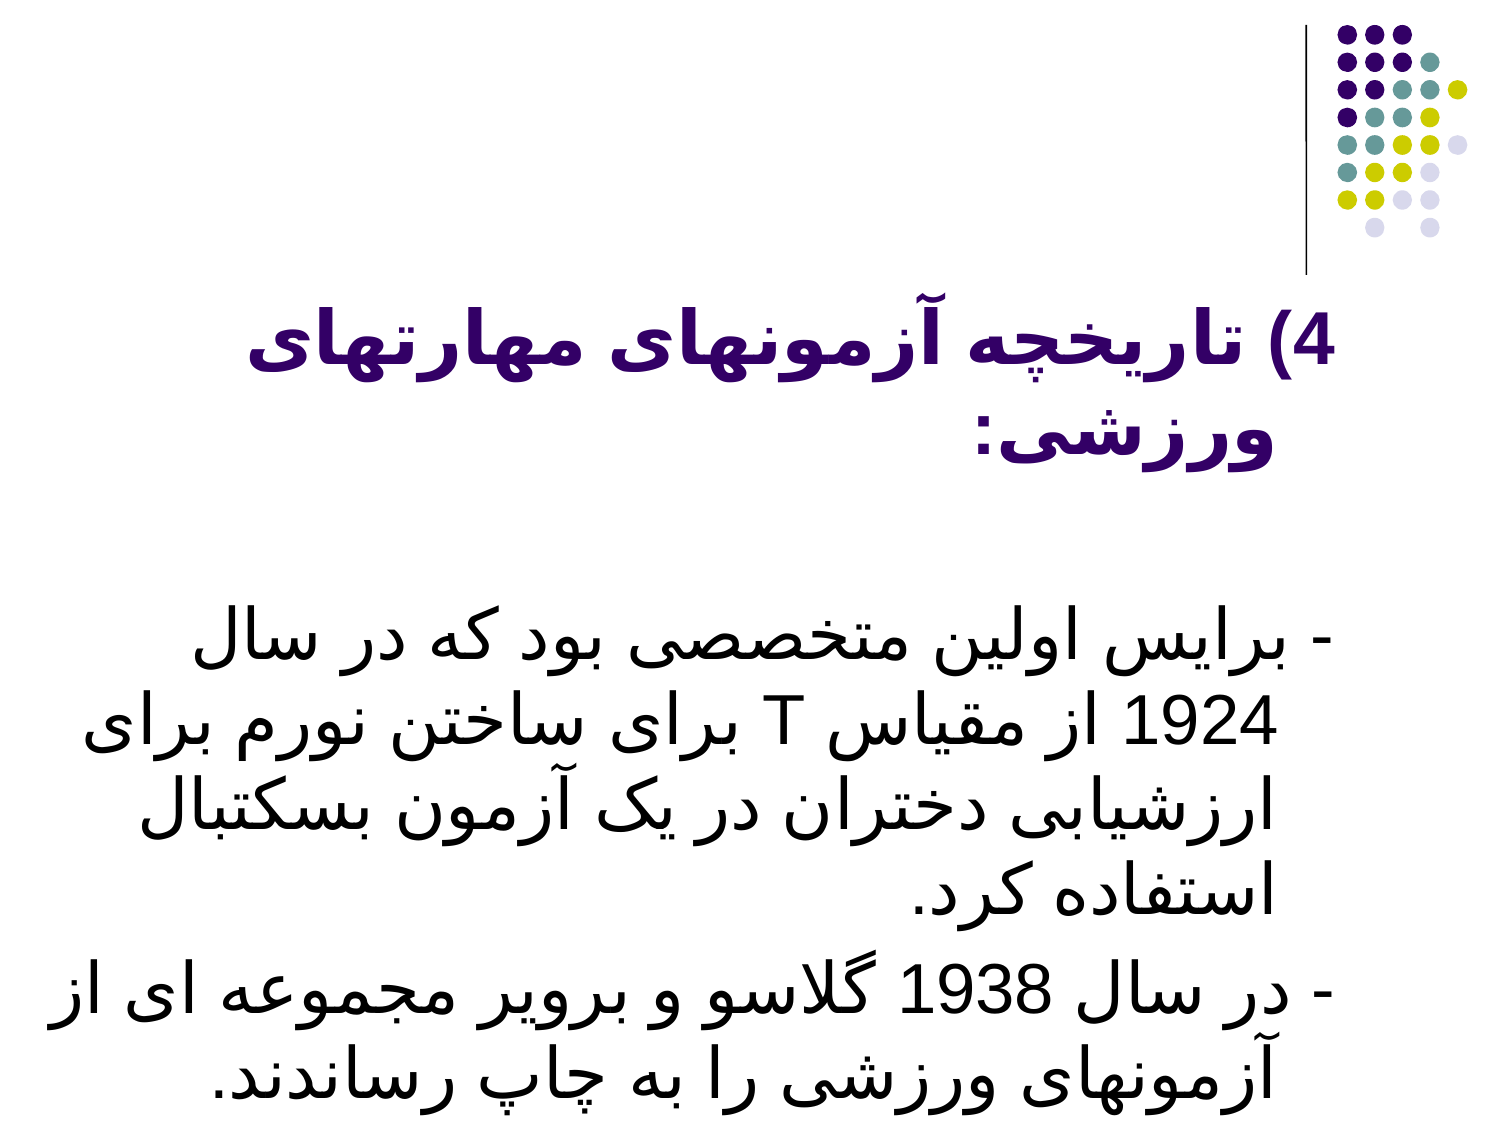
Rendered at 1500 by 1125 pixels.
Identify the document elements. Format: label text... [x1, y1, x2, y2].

list 4) تاریخچه آزمونهای مهارتهای ورزشی: - برایس اولین متخصصی بود که در سال 1924 از مقیاس T برای ساختن نورم برای ارزشیابی دختران در یک آزمون بسکتبال استفاده کرد. - در سال 1938 گلاسو و برویر مجموعه ای از آزمونهای ورزشی را به چاپ رساندند. [0, 281, 1351, 1006]
